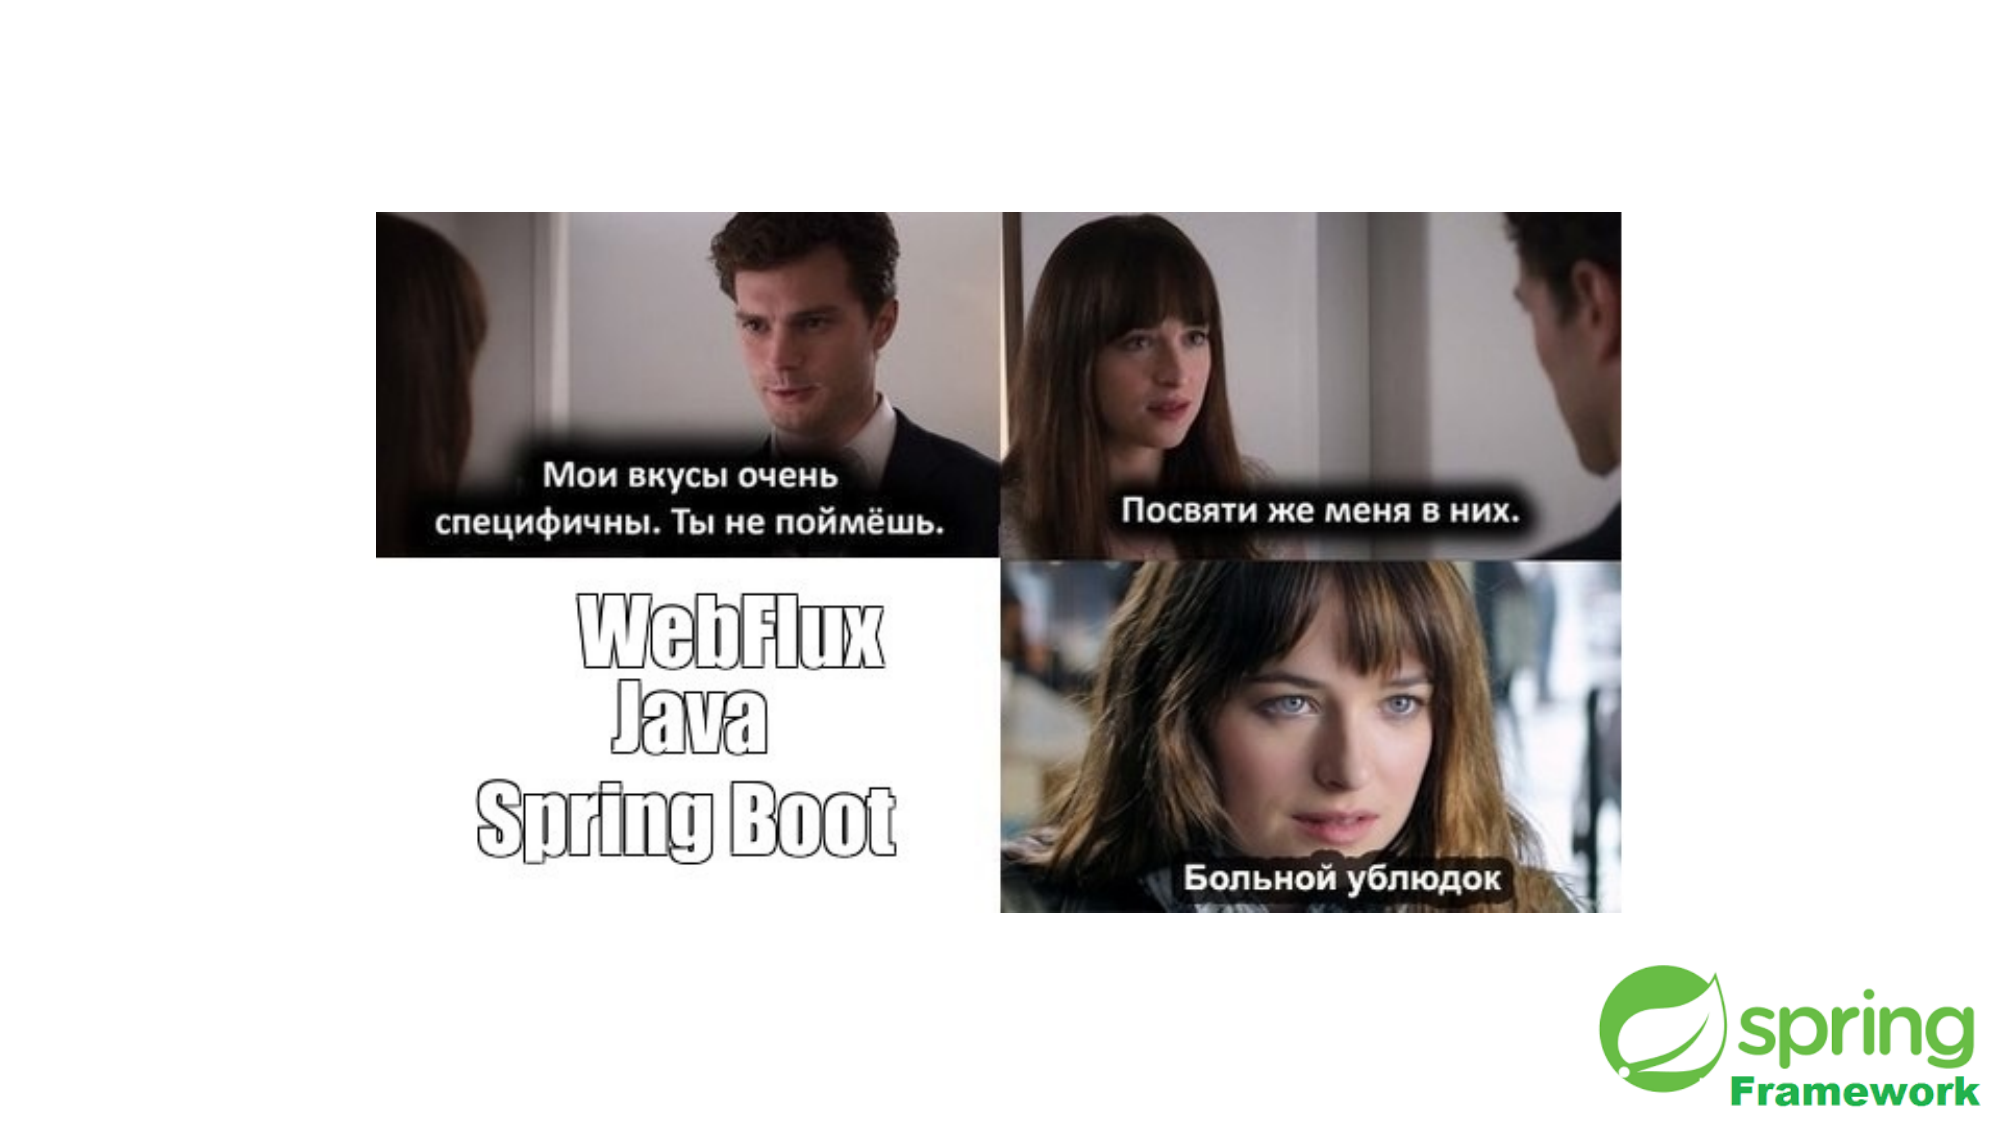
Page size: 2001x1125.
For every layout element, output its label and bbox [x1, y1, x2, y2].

picture [376, 212, 1624, 913]
picture [1582, 927, 2000, 1125]
